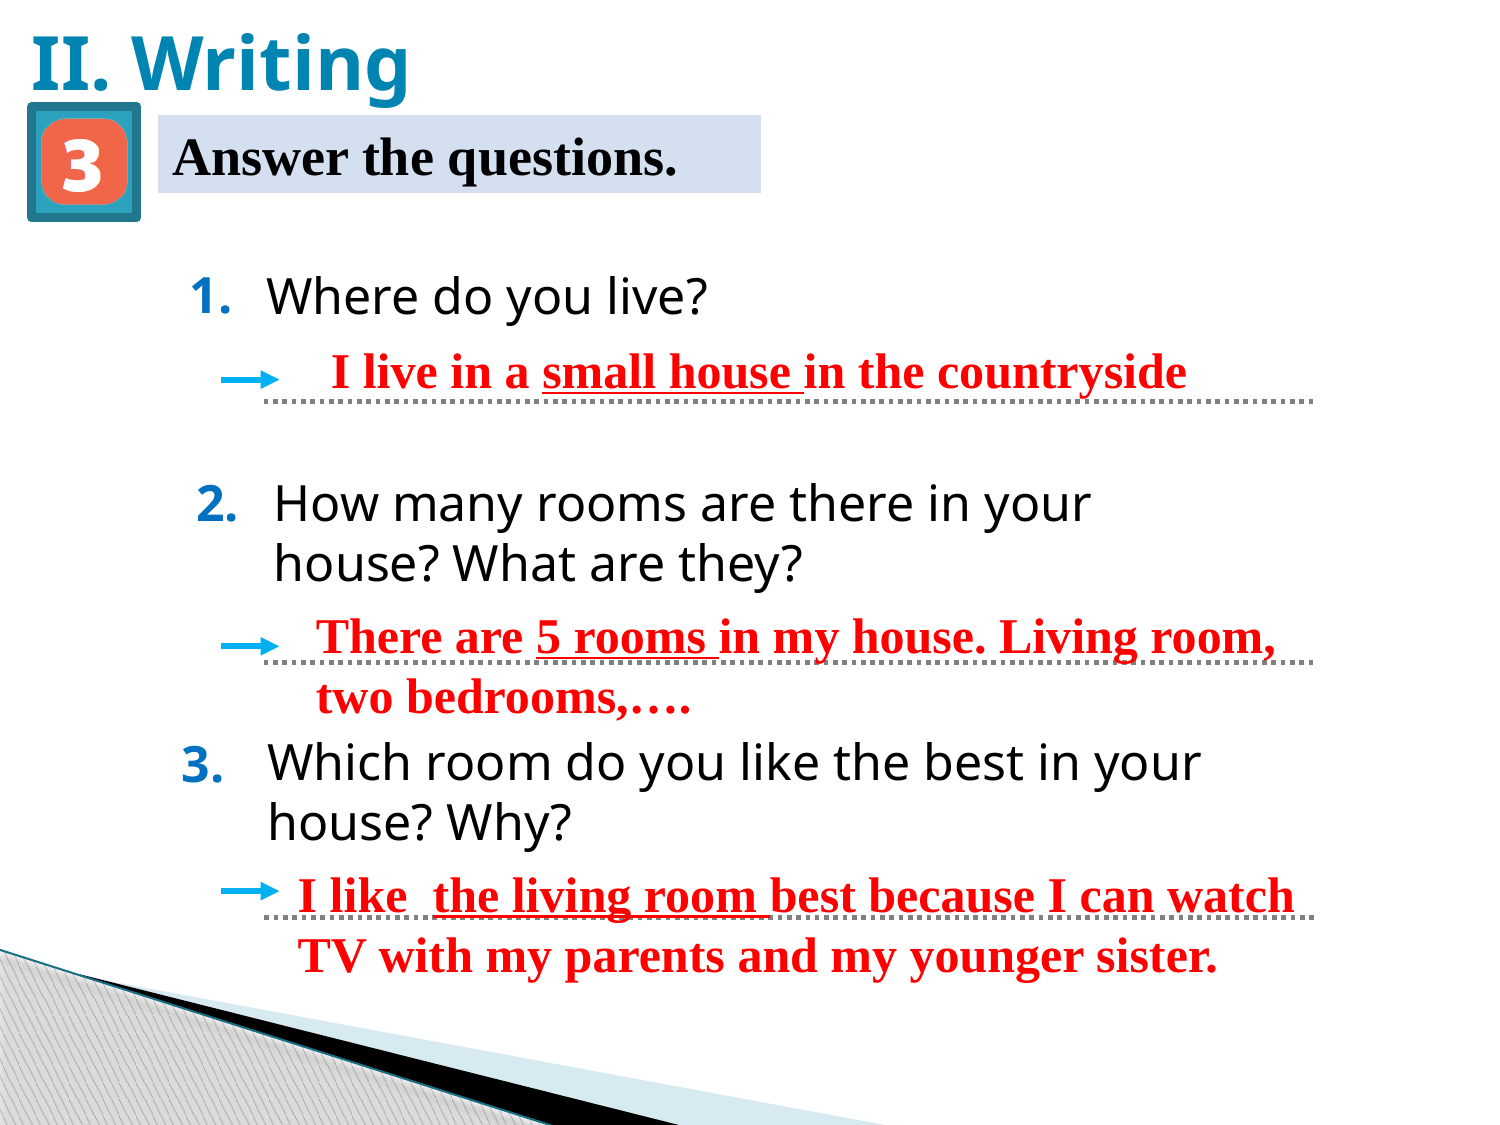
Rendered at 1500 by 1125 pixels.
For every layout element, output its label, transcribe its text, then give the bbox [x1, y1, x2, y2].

text_box Answer the questions. [157, 114, 762, 194]
text_box I like the living room best because I can watch TV with my parents and my younger sister. [282, 854, 1354, 990]
picture [35, 110, 133, 214]
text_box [166, 723, 1333, 860]
text_box II. Writing [17, 8, 427, 113]
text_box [180, 463, 1244, 601]
text_box There are 5 rooms in my house. Living room, two bedrooms,…. [301, 596, 1354, 731]
text_box I live in a small house in the countryside [316, 331, 1354, 406]
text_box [174, 255, 1116, 334]
